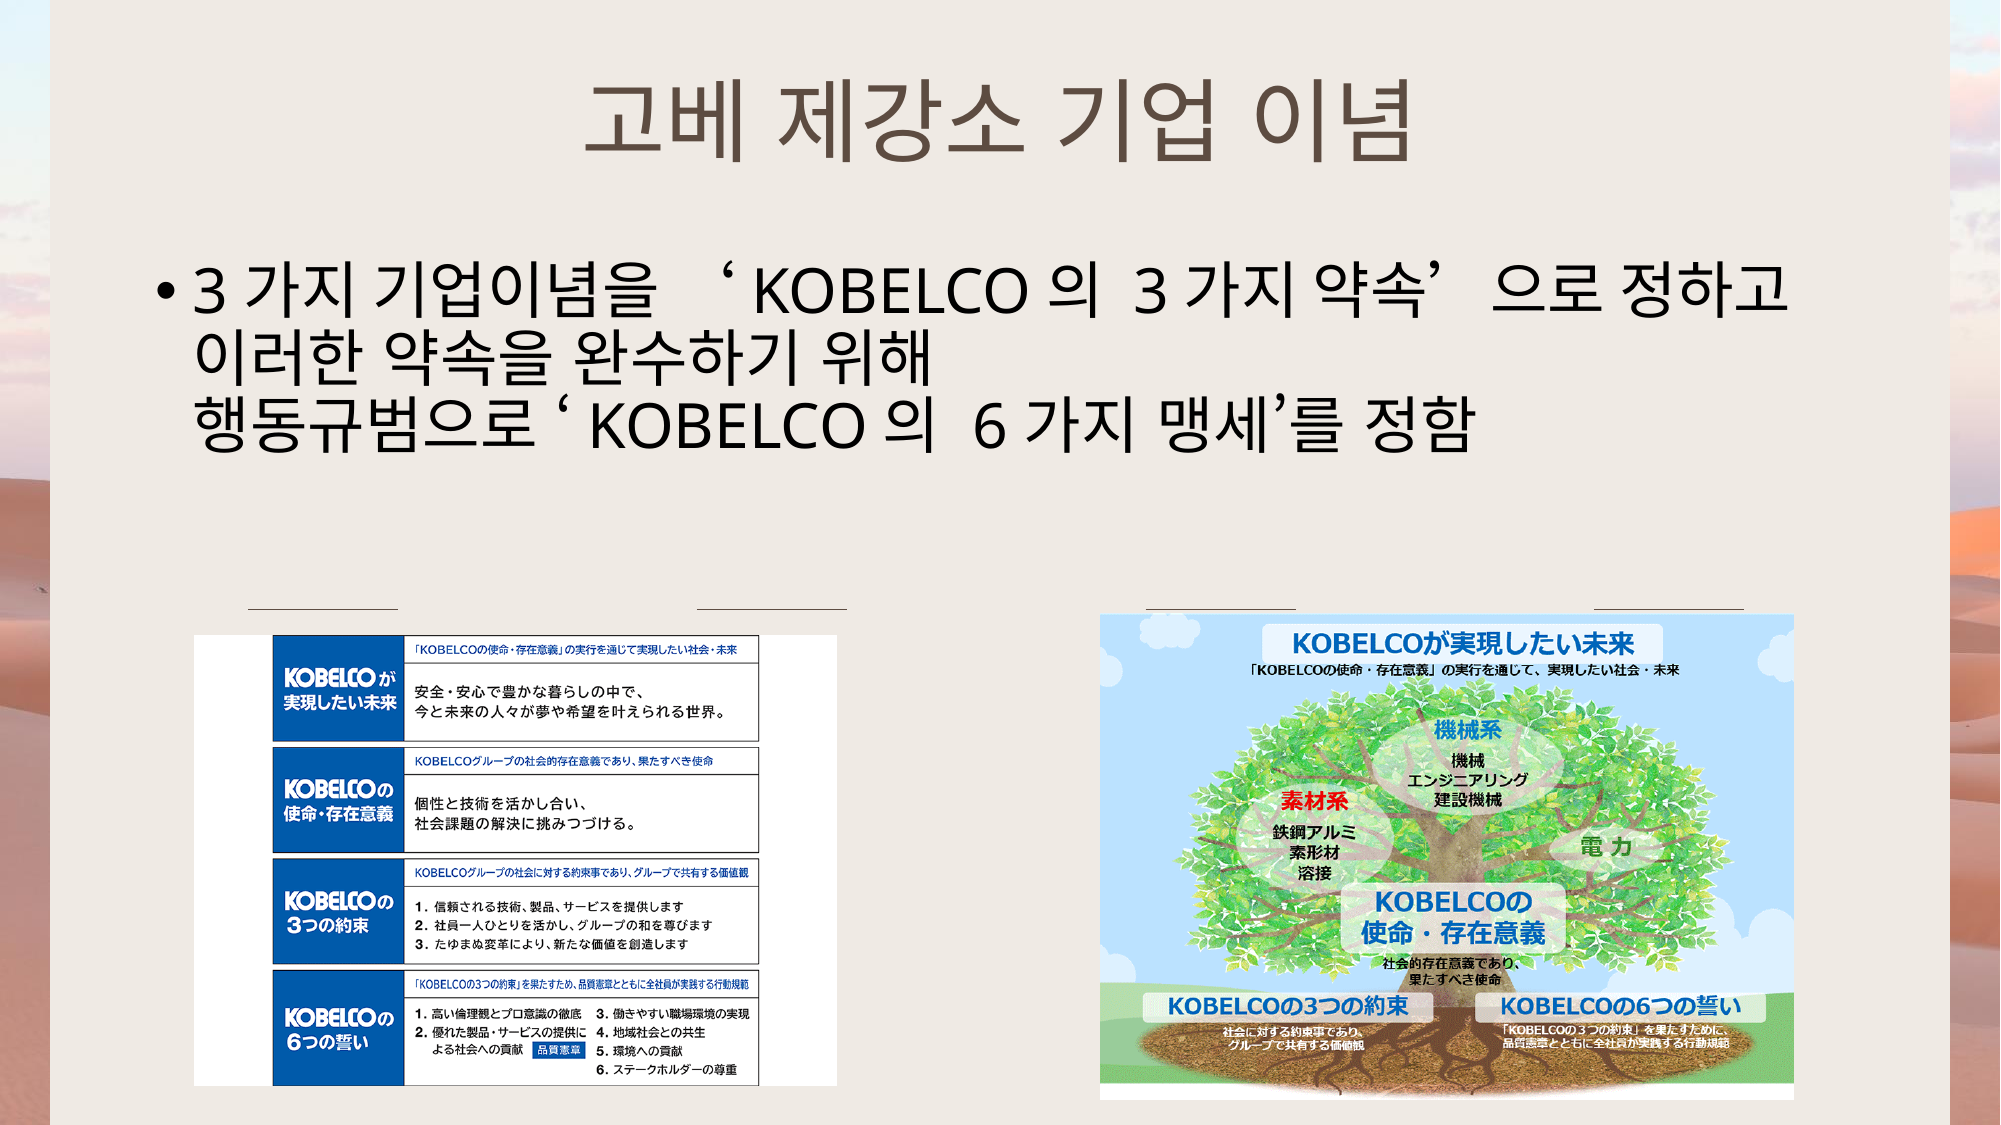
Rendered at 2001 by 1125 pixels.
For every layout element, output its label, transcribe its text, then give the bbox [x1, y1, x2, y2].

picture [1100, 613, 1794, 1100]
picture [194, 635, 837, 1086]
picture [0, 0, 50, 1125]
title 고베 제강소 기업 이념 [137, 16, 1863, 235]
picture [1950, 0, 2000, 1125]
text_box 3가지 기업이념을 ‘KOBELCO의 3가지 약속’으로 정하고 이러한 약속을 완수하기 위해 행동규범으로 ‘KOBELCO의 6가지 맹세’를 정함 [140, 164, 1959, 498]
